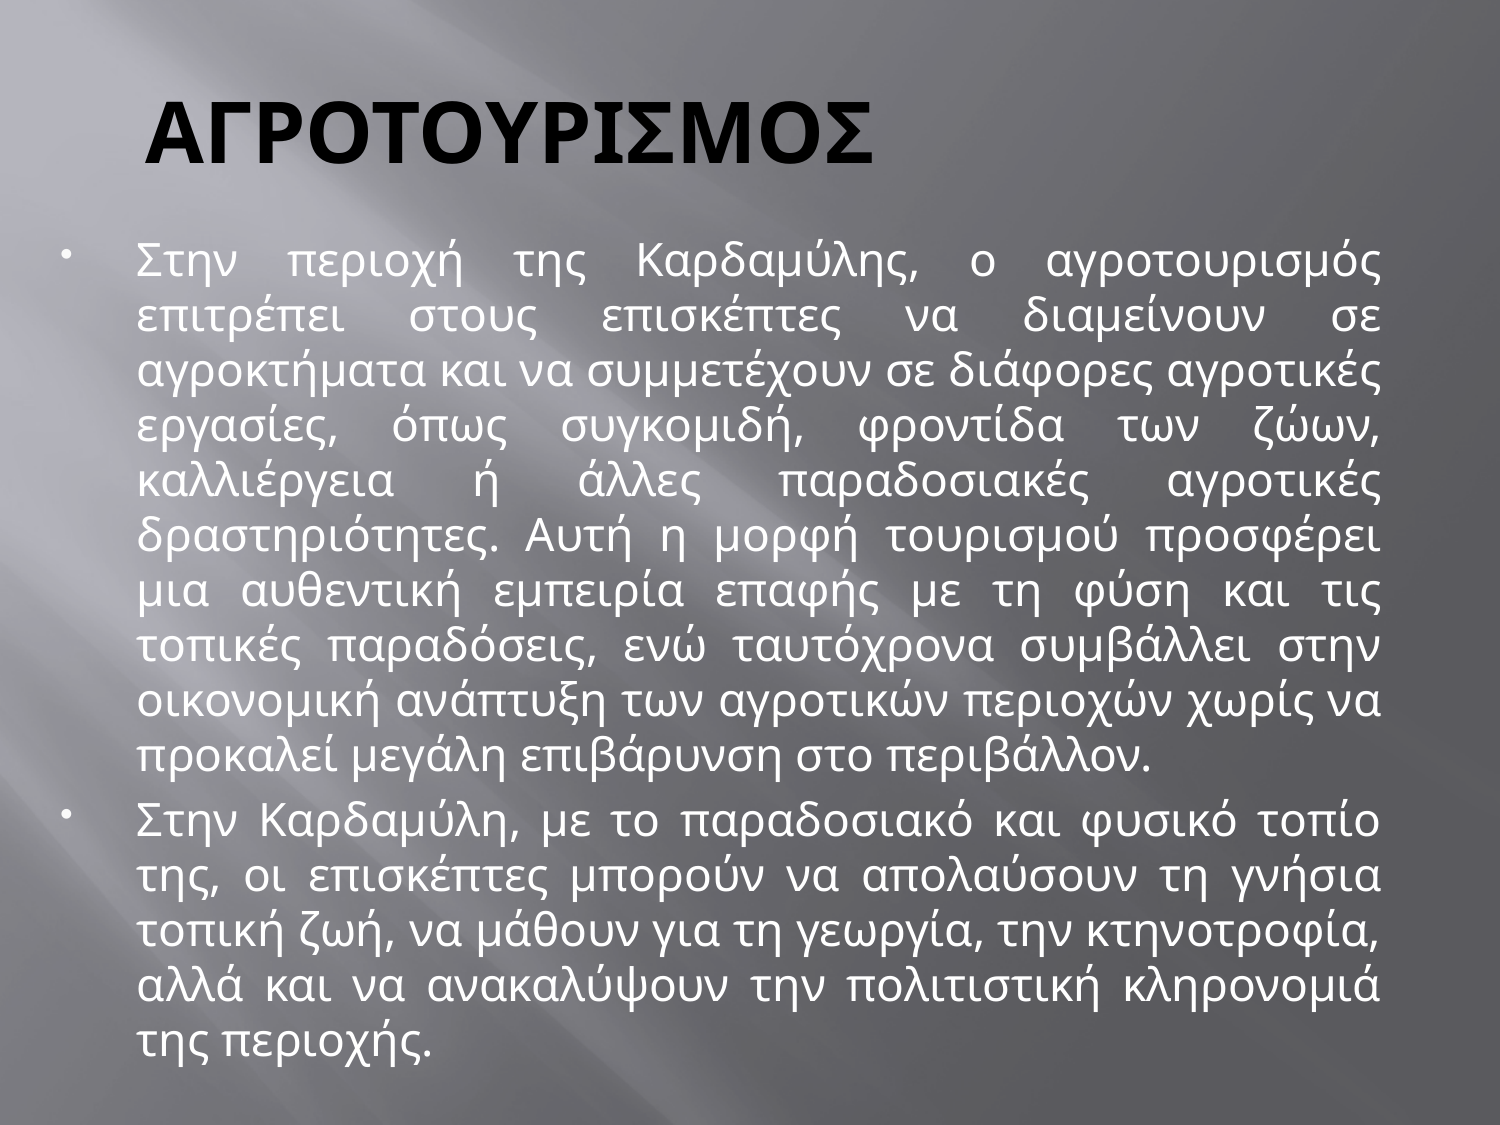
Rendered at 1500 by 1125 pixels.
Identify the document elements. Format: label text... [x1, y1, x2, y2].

list Στην περιοχή της Καρδαμύλης, ο αγροτουρισμός επιτρέπει στους επισκέπτες να διαμείνουν σε αγροκτήματα και να συμμετέχουν σε διάφορες αγροτικές εργασίες, όπως συγκομιδή, φροντίδα των ζώων, καλλιέργεια ή άλλες παραδοσιακές αγροτικές δραστηριότητες. Αυτή η μορφή τουρισμού προσφέρει μια αυθεντική εμπειρία επαφής με τη φύση και τις τοπικές παραδόσεις, ενώ ταυτόχρονα συμβάλλει στην οικονομική ανάπτυξη των αγροτικών περιοχών χωρίς να προκαλεί μεγάλη επιβάρυνση στο περιβάλλον. Στην Καρδαμύλη, με το παραδοσιακό και φυσικό τοπίο της, οι επισκέπτες μπορούν να απολαύσουν τη γνήσια τοπική ζωή, να μάθουν για τη γεωργία, την κτηνοτροφία, αλλά και να ανακαλύψουν την πολιτιστική κληρονομιά της περιοχής. [46, 222, 1397, 1125]
title ΑΓΡΟΤΟΥΡΙΣΜΟΣ [0, 35, 1175, 223]
